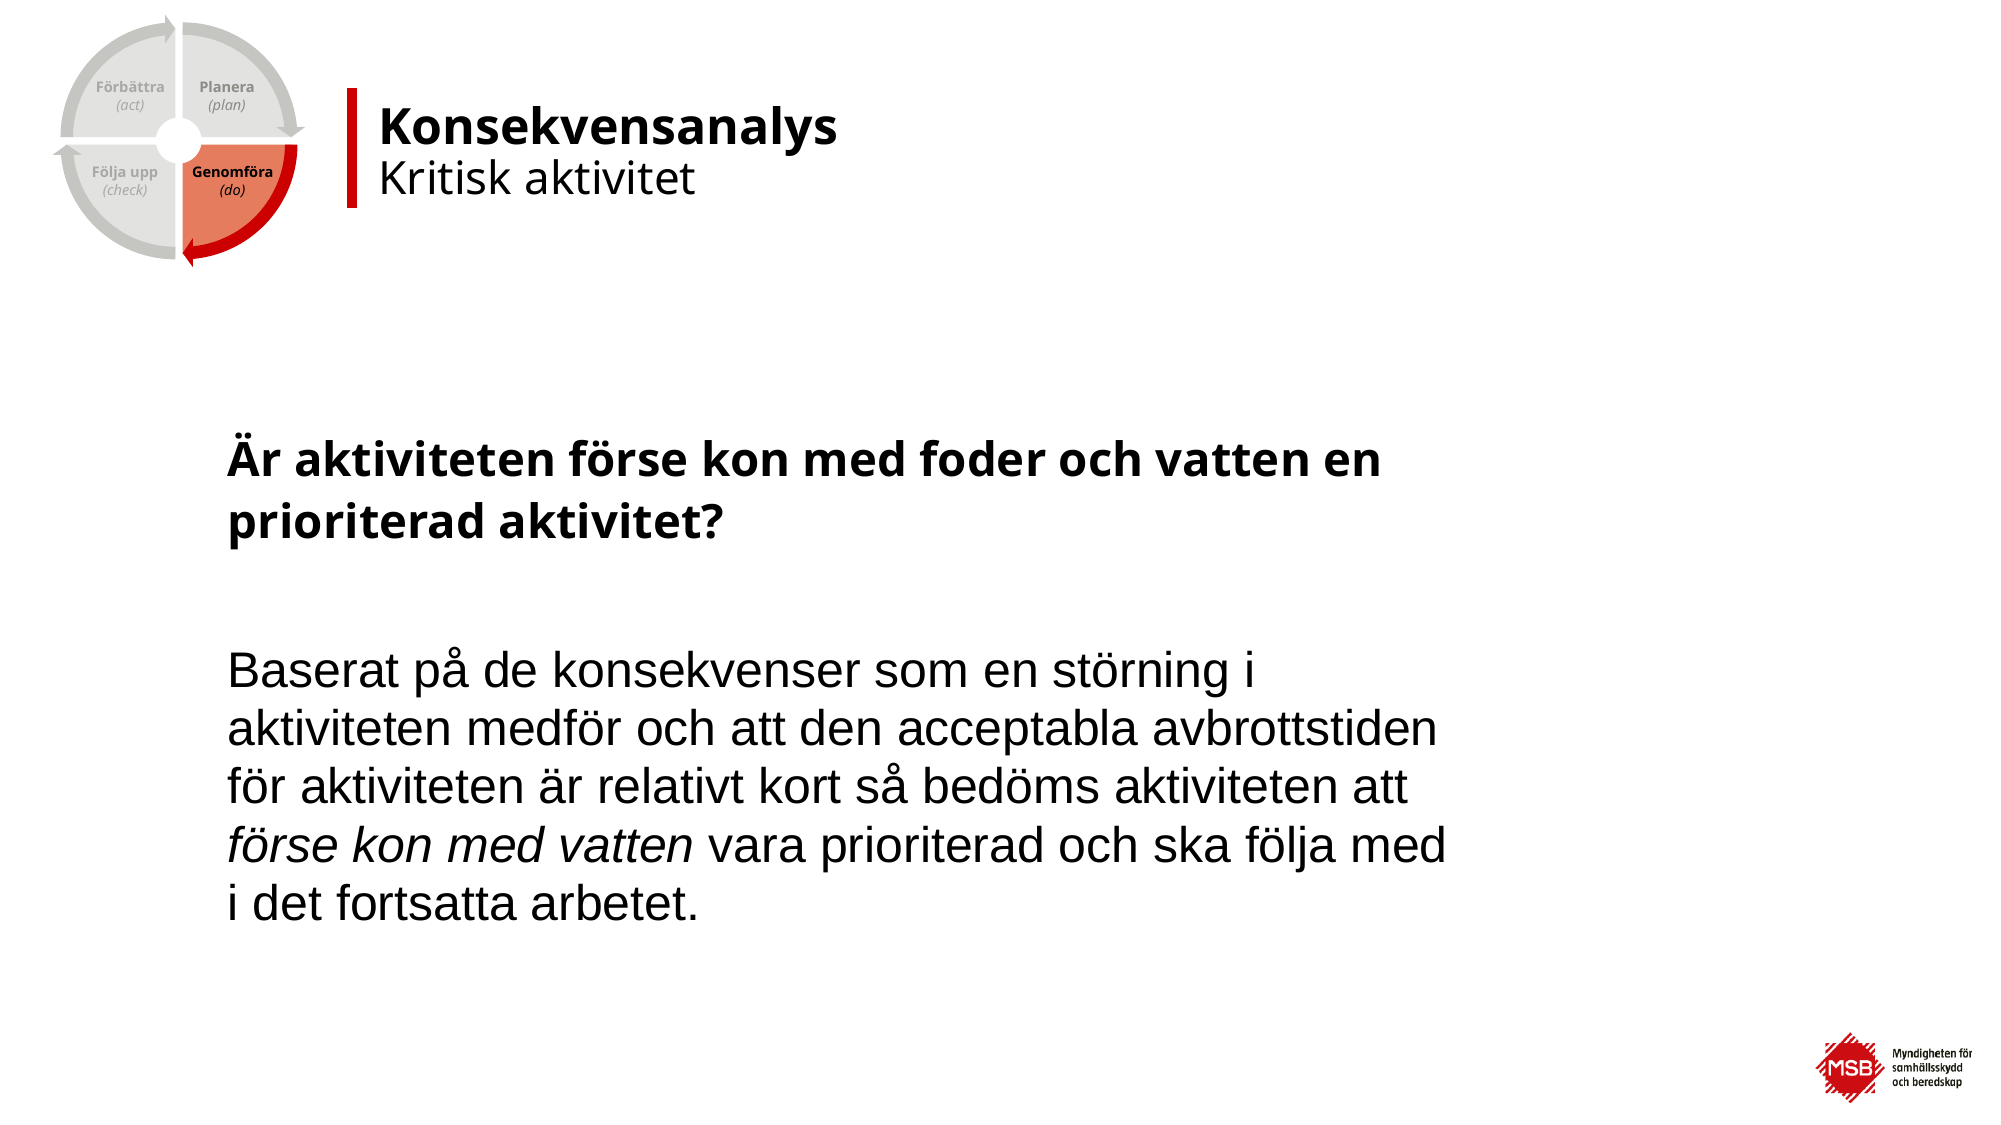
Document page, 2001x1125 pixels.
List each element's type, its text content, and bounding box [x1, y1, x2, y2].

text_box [52, 14, 306, 268]
title Är aktiviteten förse kon med foder och vatten en prioriterad aktivitet? [212, 353, 1636, 558]
text_box Baserat på de konsekvenser som en störning i aktiviteten medför och att den acceptabla avbrottstiden för aktiviteten är relativt kort så bedöms aktiviteten att förse kon med vatten vara prioriterad och ska följa med i det fortsatta arbetet. [212, 631, 1481, 945]
text_box Konsekvensanalys Kritisk aktivitet [363, 93, 999, 212]
picture [1815, 1032, 1972, 1103]
